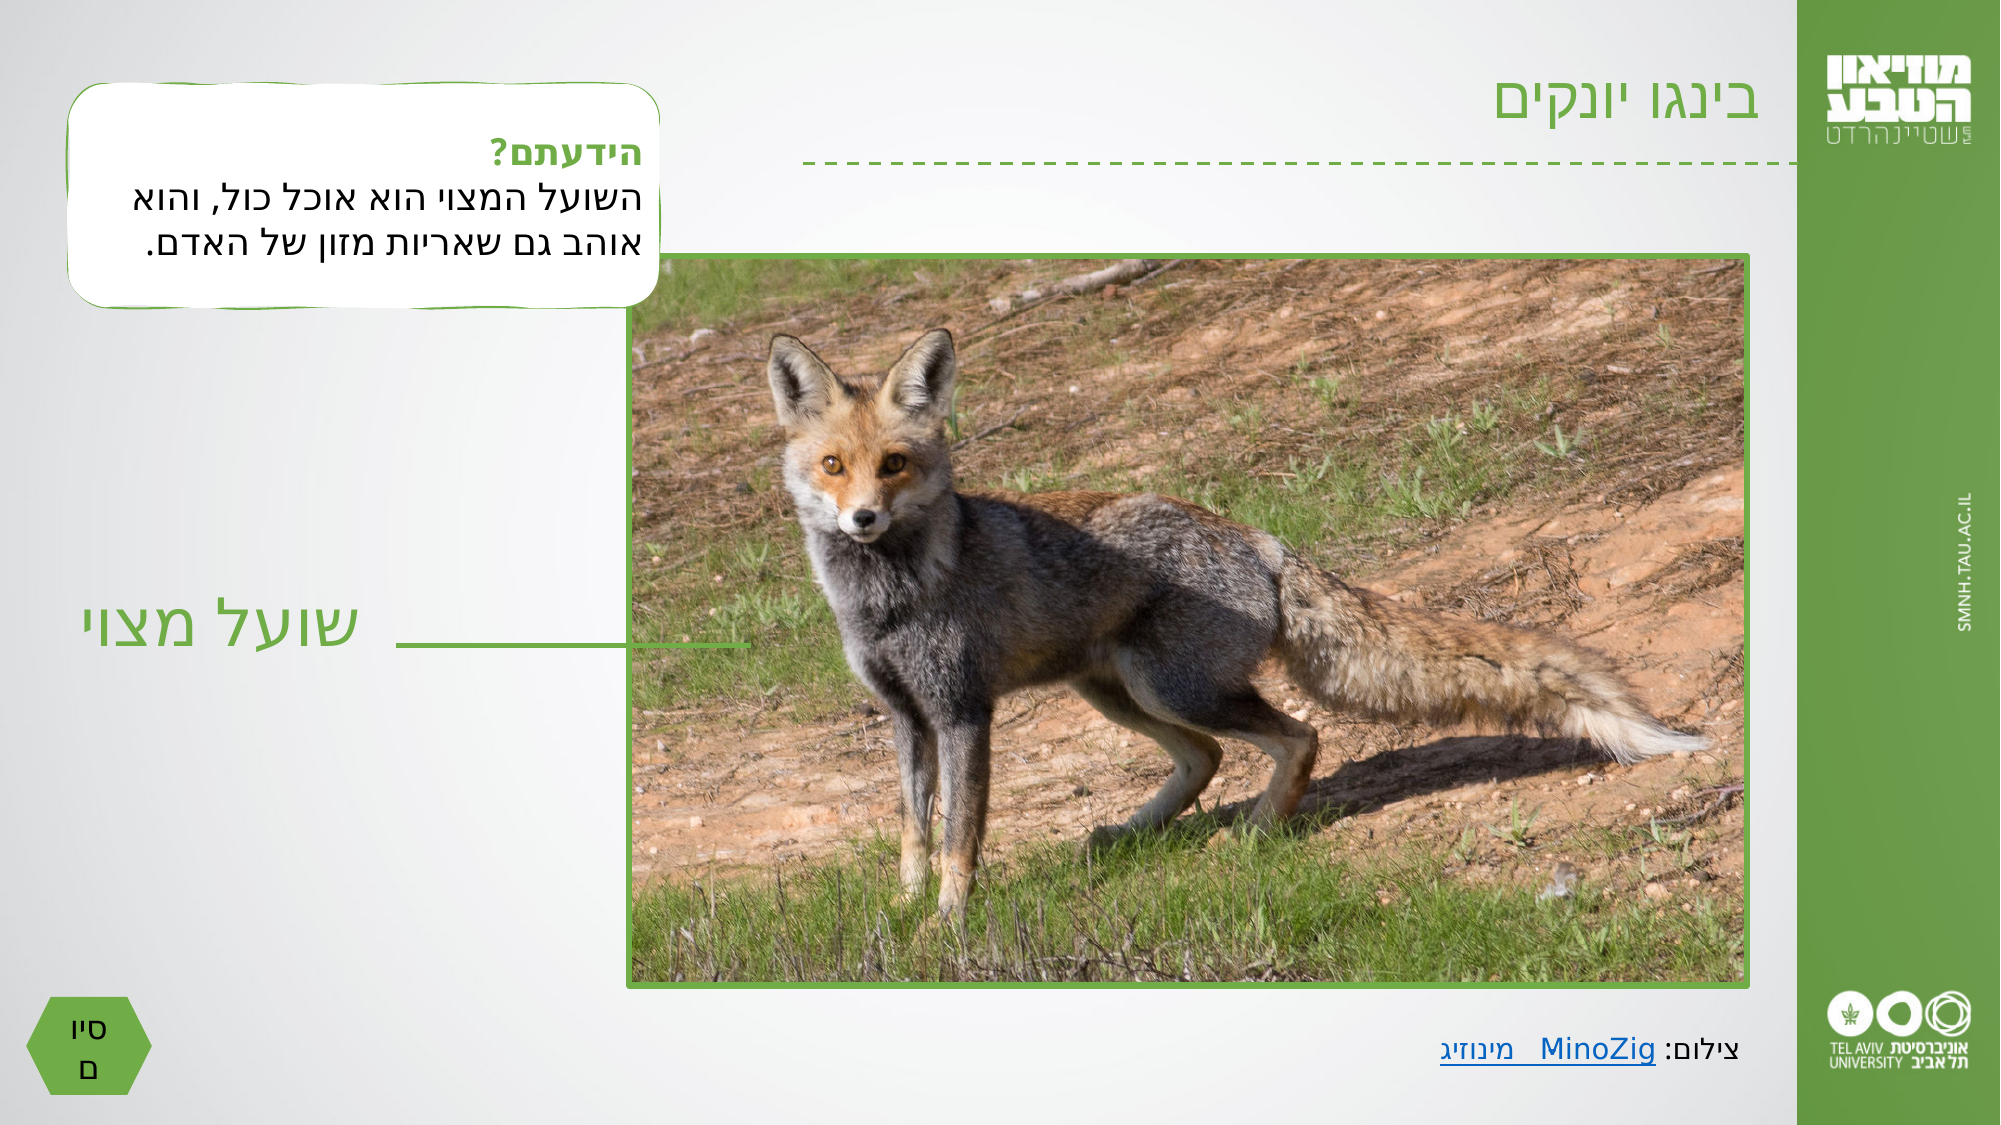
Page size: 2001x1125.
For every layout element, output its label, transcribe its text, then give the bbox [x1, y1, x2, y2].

picture [0, 0, 1797, 1125]
text_box צילום: מינוזיג - MinoZig [1425, 1022, 1756, 1076]
text_box סיום [26, 996, 152, 1095]
title בינגו יונקים [51, 31, 1777, 169]
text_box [68, 84, 752, 669]
